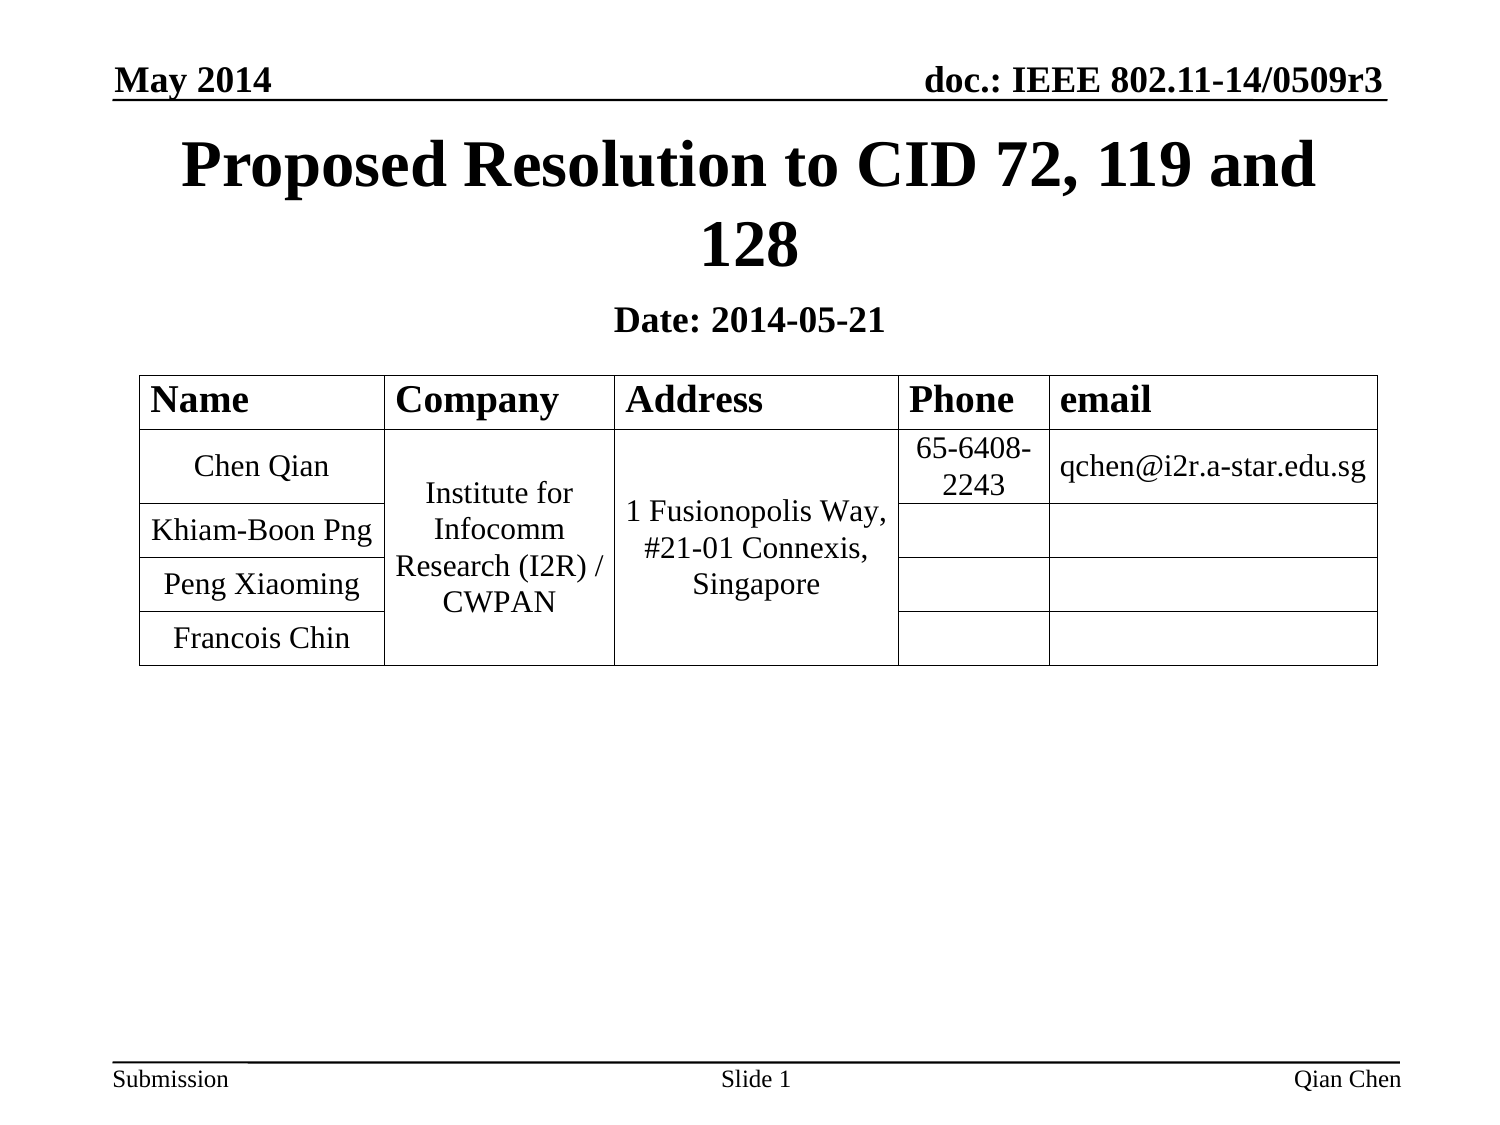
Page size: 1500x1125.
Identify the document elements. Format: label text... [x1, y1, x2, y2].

footer Qian Chen [1089, 1061, 1402, 1093]
slide_number Slide 1 [712, 1061, 800, 1093]
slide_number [114, 54, 286, 101]
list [124, 374, 1401, 713]
title Proposed Resolution to CID 72, 119 and 128 [112, 112, 1388, 287]
text_box Date: 2014-05-21 [112, 287, 1388, 350]
